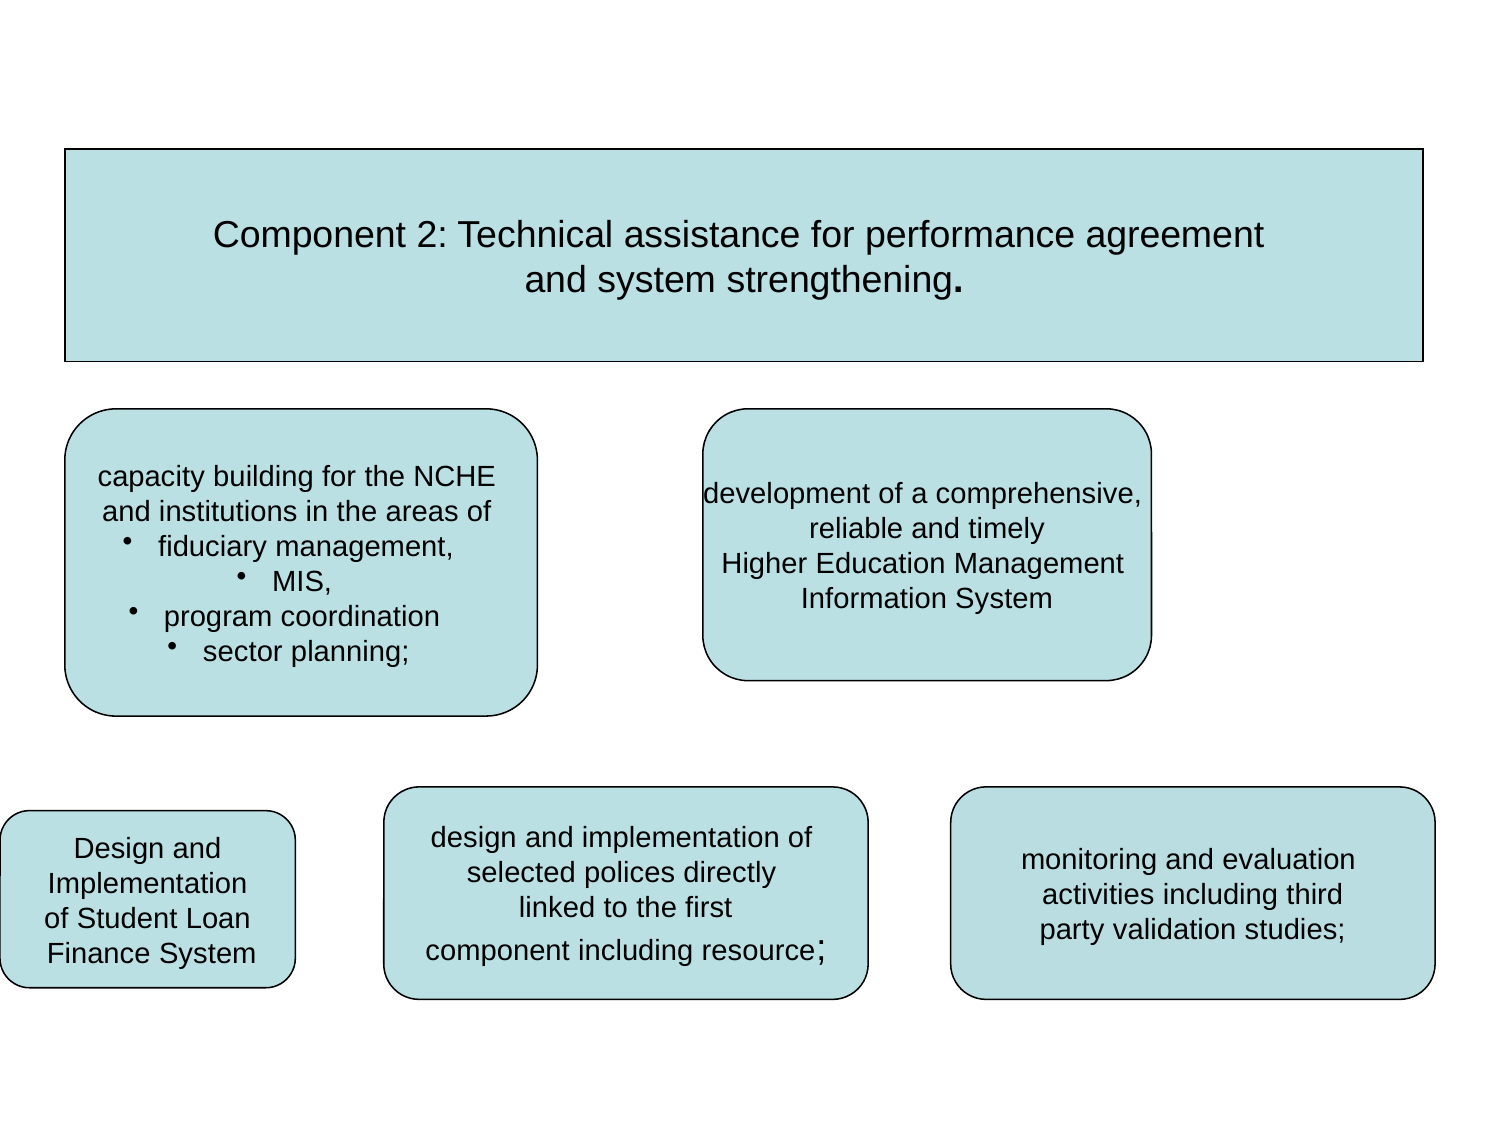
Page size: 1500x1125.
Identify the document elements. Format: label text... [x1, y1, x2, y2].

text_box Design and Implementation of Student Loan Finance System [0, 810, 296, 988]
text_box design and implementation of selected polices directly linked to the first component including resource; [383, 786, 869, 1000]
text_box capacity building for the NCHE and institutions in the areas of fiduciary management, MIS, program coordination sector planning; [64, 408, 538, 717]
text_box development of a comprehensive, reliable and timely Higher Education Management Information System [702, 408, 1152, 681]
text_box Component 2: Technical assistance for performance agreement and system strengthening. [64, 148, 1424, 362]
text_box monitoring and evaluation activities including third party validation studies; [950, 786, 1436, 1000]
